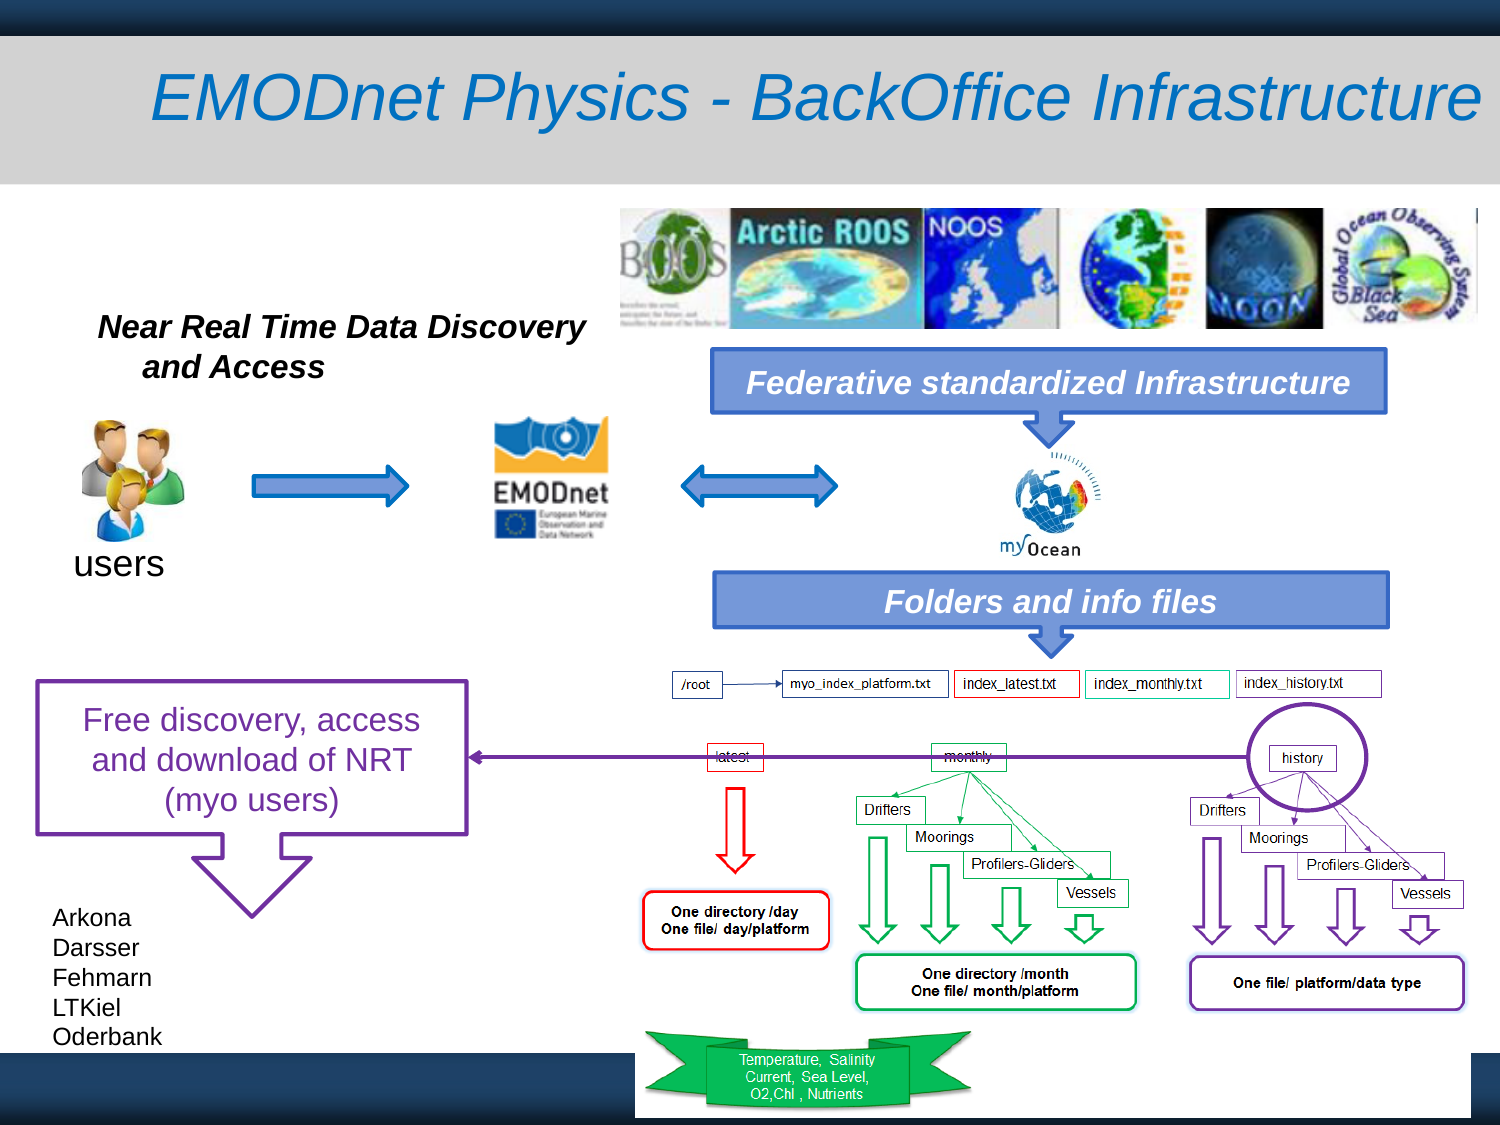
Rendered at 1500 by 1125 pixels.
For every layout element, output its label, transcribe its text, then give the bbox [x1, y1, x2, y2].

picture [619, 207, 1479, 329]
title EMODnet Physics - BackOffice Infrastructure [0, 0, 1500, 188]
text_box Free discovery, access and download of NRT (myo users) [35, 679, 469, 919]
text_box Arkona Darsser Fehmarn LTKiel Oderbank [37, 893, 280, 1059]
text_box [467, 703, 1367, 811]
text_box [680, 464, 839, 508]
text_box Folders and info files [712, 570, 1390, 660]
text_box Federative standardized Infrastructure [710, 347, 1388, 441]
text_box [251, 464, 410, 508]
picture [487, 415, 621, 548]
picture [0, 669, 1500, 1125]
text_box users [58, 531, 185, 592]
list Near Real Time Data Discovery and Access [82, 297, 603, 360]
picture [81, 417, 186, 546]
picture [985, 443, 1112, 568]
